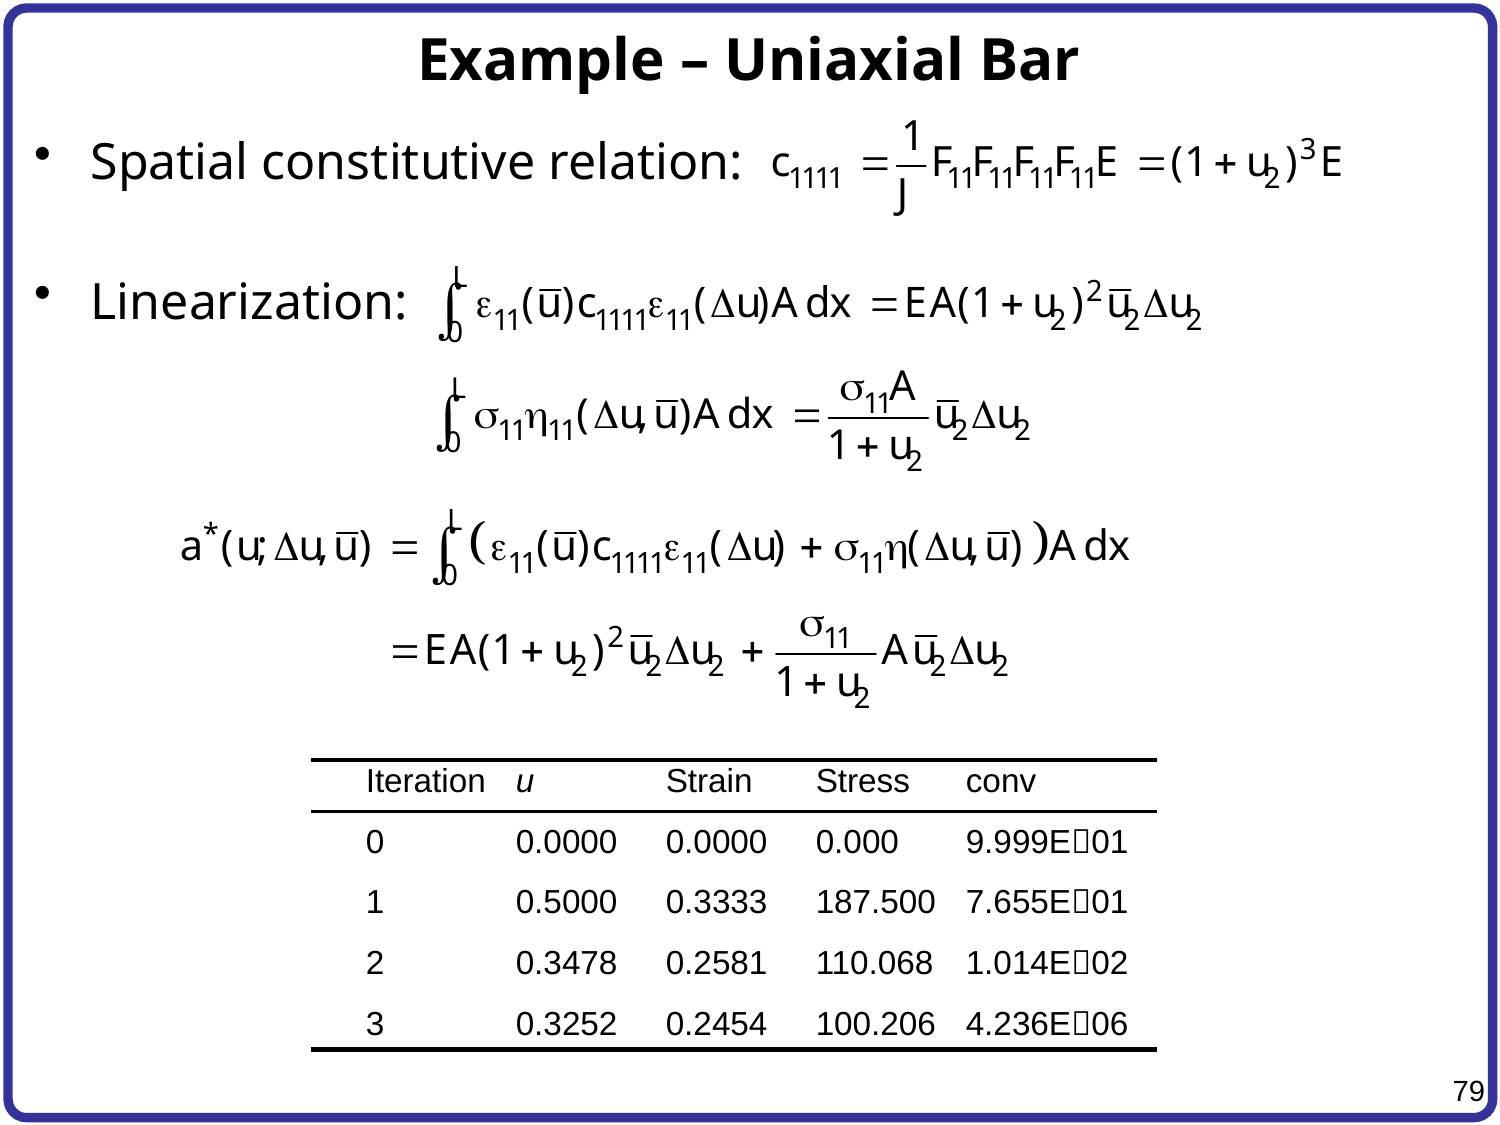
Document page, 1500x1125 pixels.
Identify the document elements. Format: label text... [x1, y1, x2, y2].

title Example – Uniaxial Bar [6, 7, 1492, 106]
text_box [176, 499, 1137, 714]
text_box Iteration u Strain Stress conv 0 0.0000 0.0000 0.000 9.999E01 1 0.5000 0.3333 187.500 7.655E01 2 0.3478 0.2581 110.068 1.014E02 3 0.3252 0.2454 100.206 4.236E06 [365, 759, 1278, 1075]
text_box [425, 358, 1036, 478]
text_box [768, 107, 1350, 217]
list Spatial constitutive relation: Linearization: [18, 121, 1481, 1086]
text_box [427, 256, 1207, 348]
